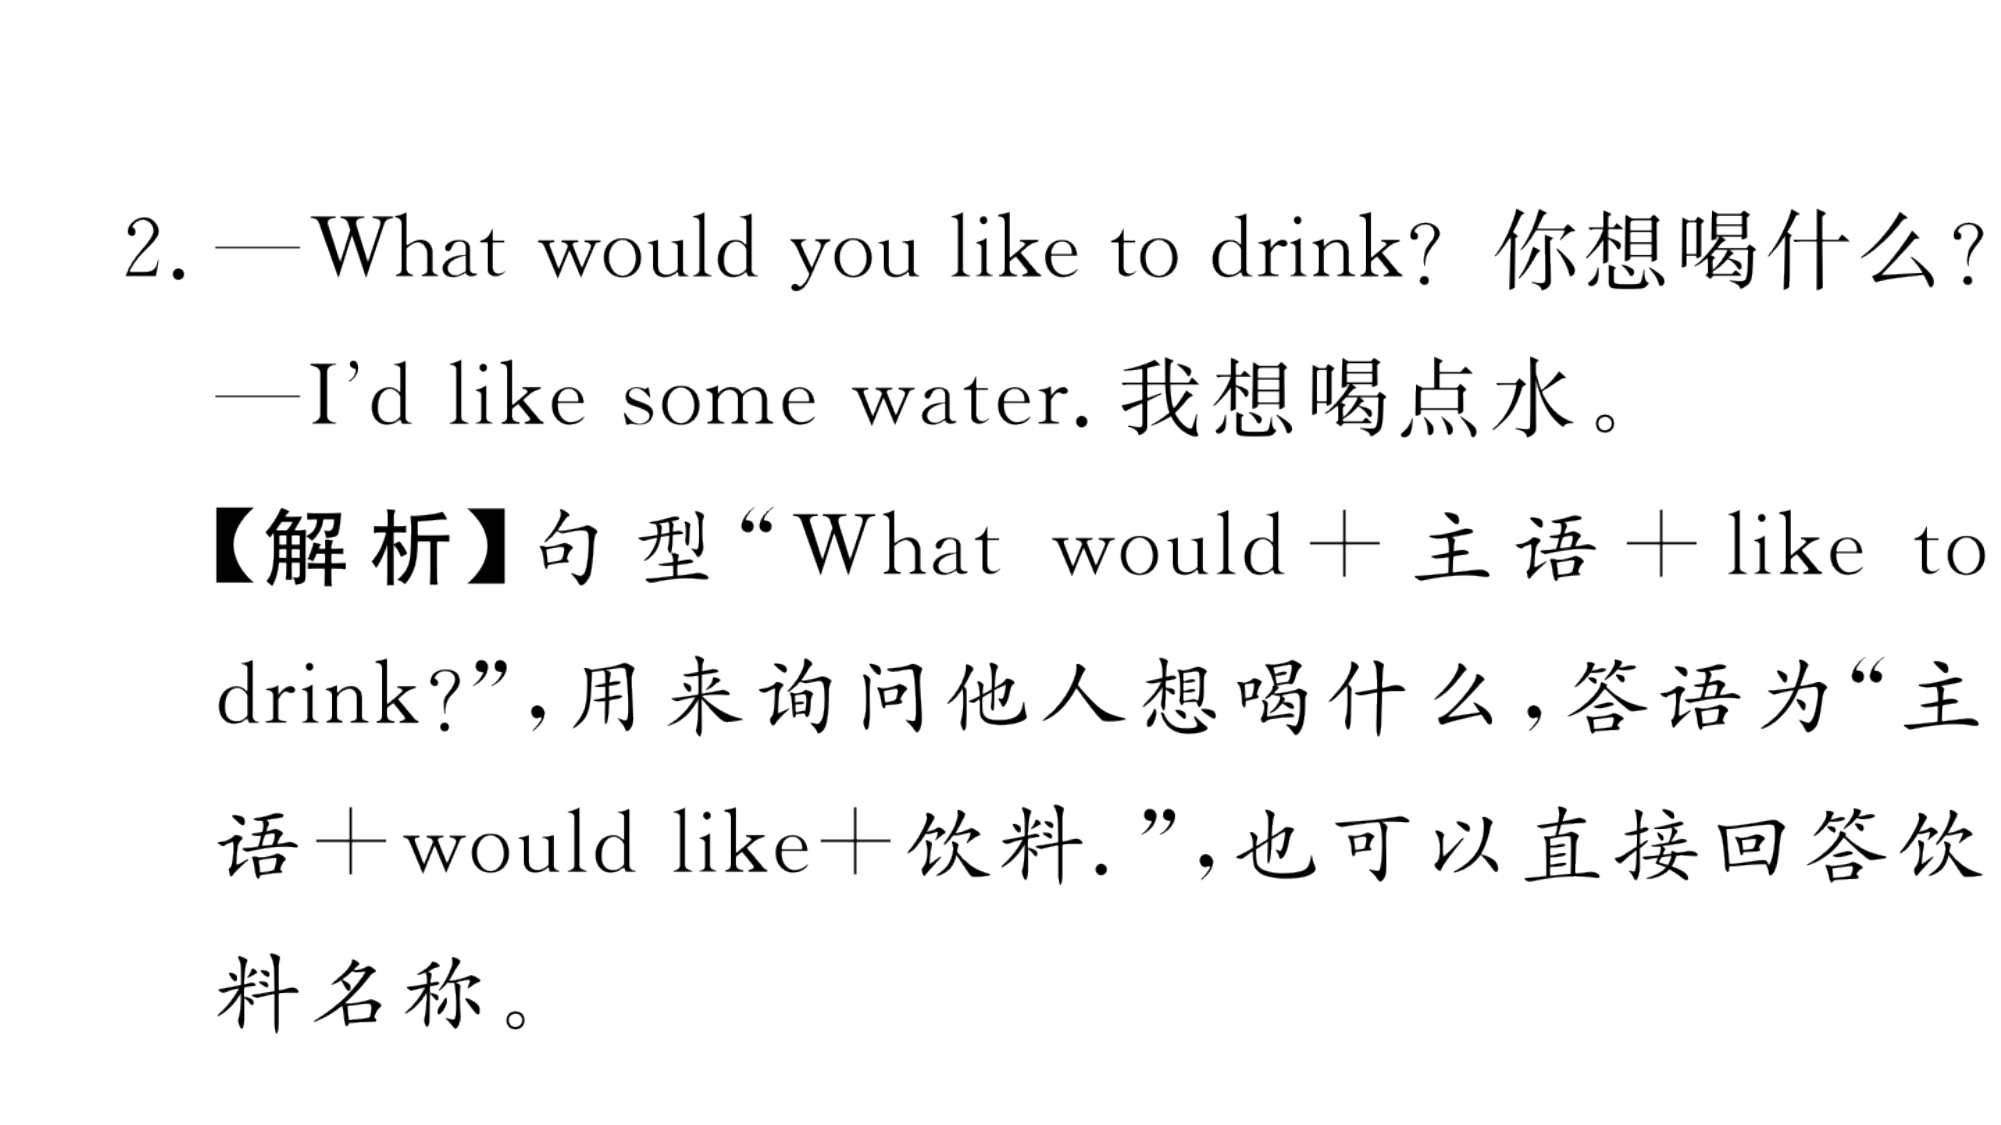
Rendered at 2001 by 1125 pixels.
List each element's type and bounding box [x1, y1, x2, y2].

picture [118, 177, 2000, 1102]
